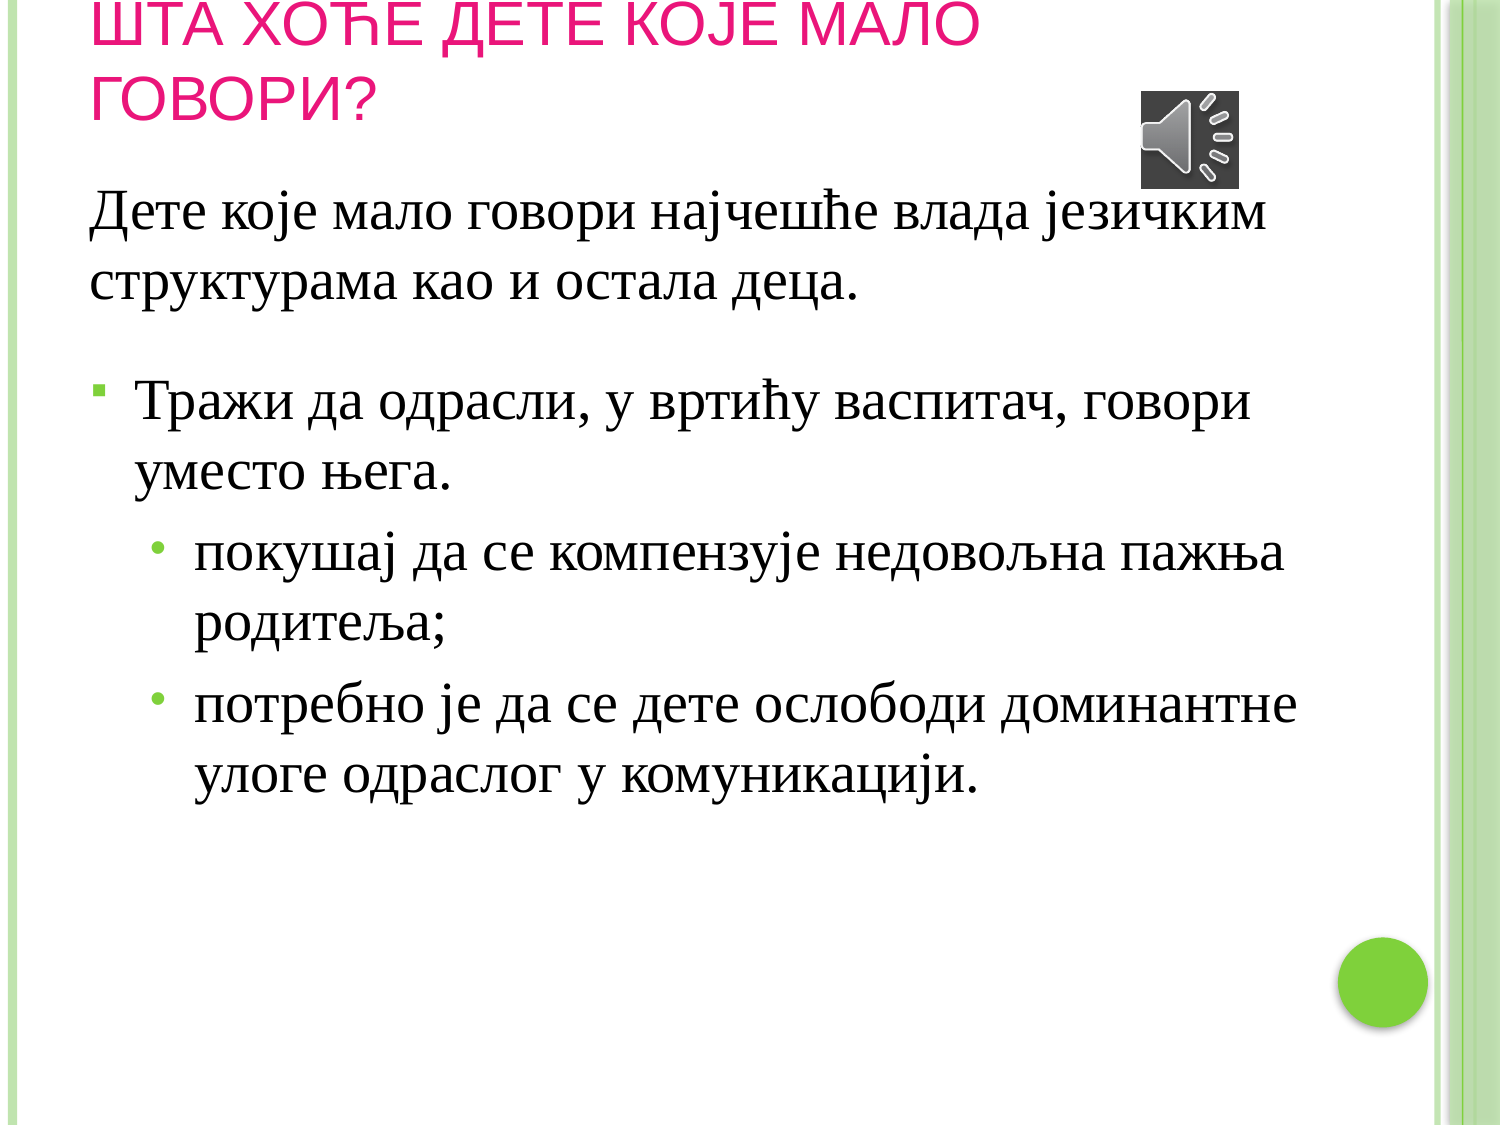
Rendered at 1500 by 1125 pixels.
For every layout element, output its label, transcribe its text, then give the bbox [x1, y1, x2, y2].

list Дете које мало говори најчешће влада језичким структурама као и остала деца. Тражи да одрасли, у вртићу васпитач, говори уместо њега. покушај да се компензује недовољна пажња родитеља; потребно је да се дете ослободи доминантне улоге одраслог у комуникацији. [75, 164, 1454, 1062]
title Шта хоће дете које мало говори? [75, 45, 1300, 141]
picture [1139, 89, 1241, 191]
